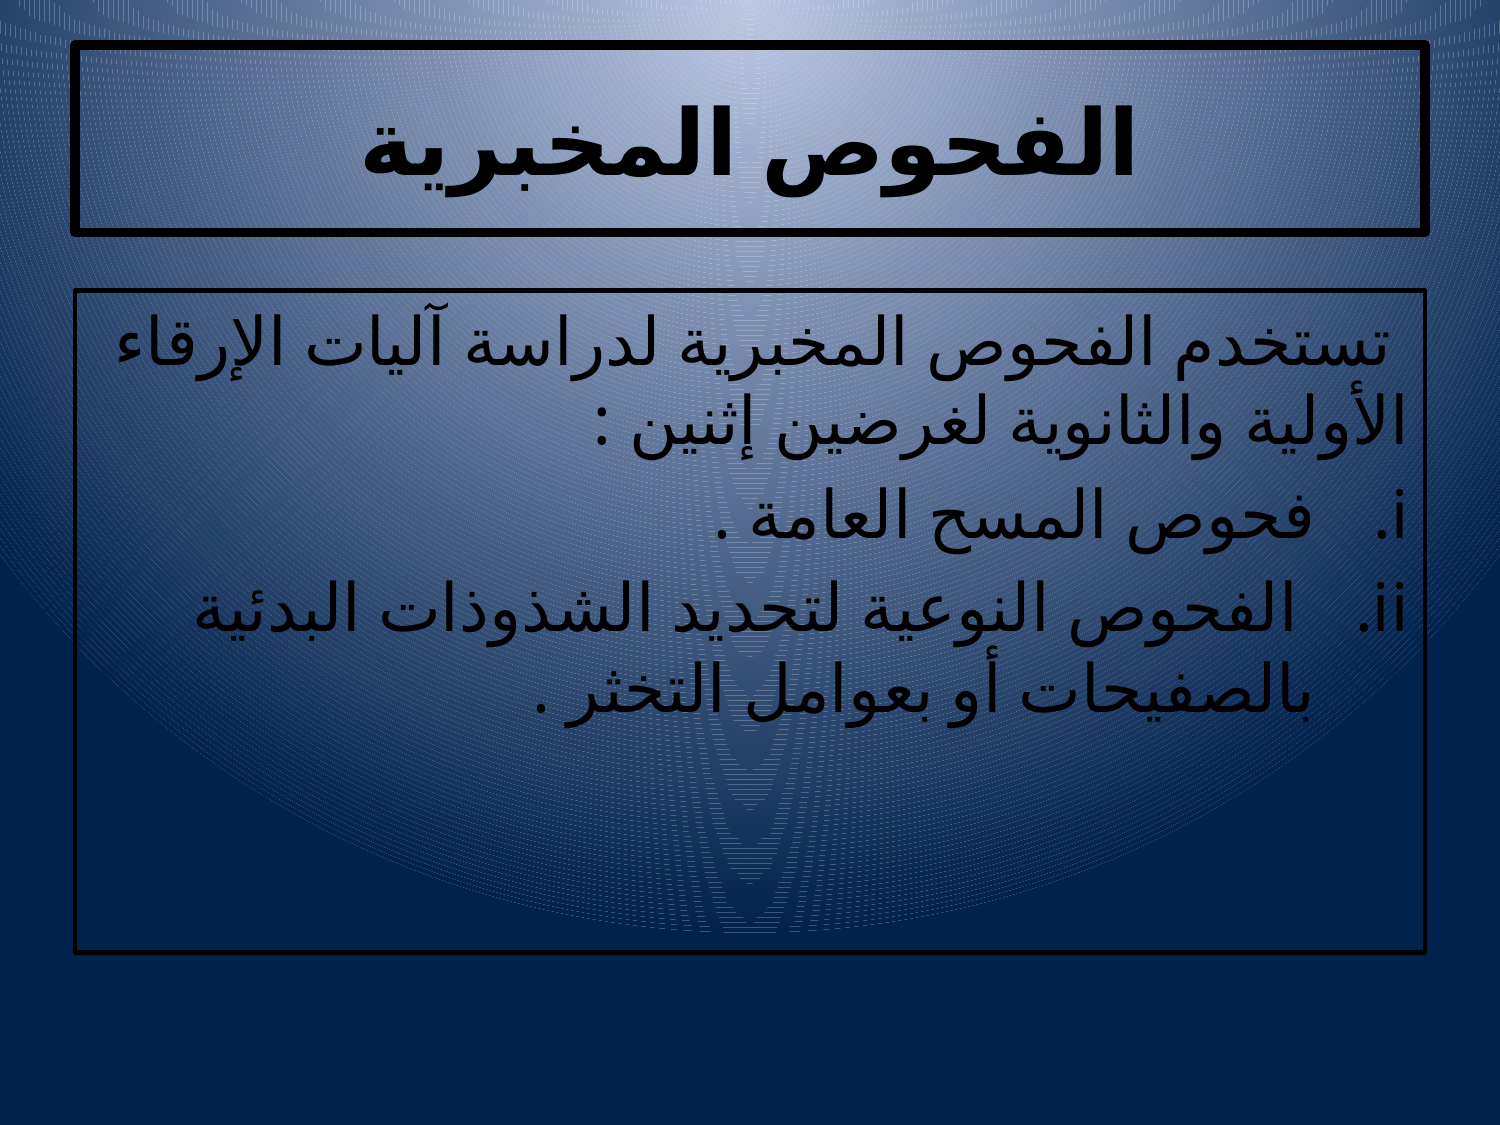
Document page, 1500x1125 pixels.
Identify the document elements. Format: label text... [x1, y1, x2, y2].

list تستخدم الفحوص المخبرية لدراسة آليات الإرقاء الأولية والثانوية لغرضين إثنين : فحوص المسح العامة . الفحوص النوعية لتحديد الشذوذات البدئية بالصفيحات أو بعوامل التخثر . [75, 290, 1425, 953]
title الفحوص المخبرية [75, 45, 1425, 233]
